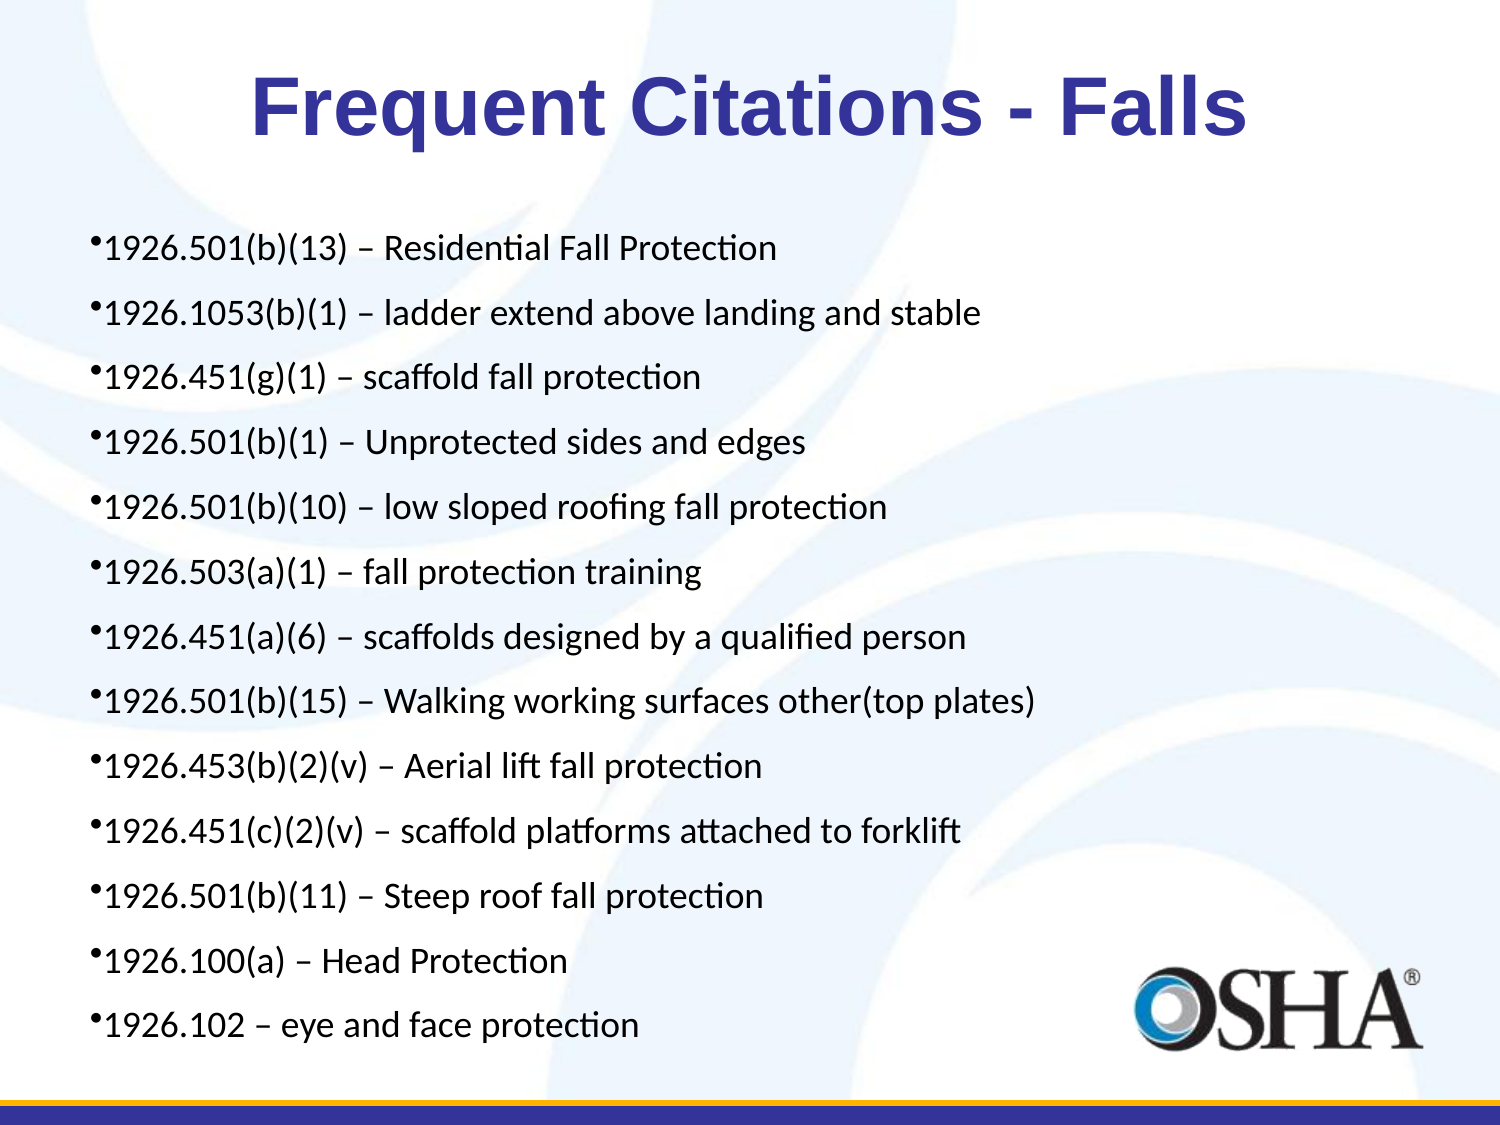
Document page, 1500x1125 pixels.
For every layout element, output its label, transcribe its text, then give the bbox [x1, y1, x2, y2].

picture [0, 0, 1500, 1100]
list 1926.501(b)(13) – Residential Fall Protection 1926.1053(b)(1) – ladder extend above landing and stable 1926.451(g)(1) – scaffold fall protection 1926.501(b)(1) – Unprotected sides and edges 1926.501(b)(10) – low sloped roofing fall protection 1926.503(a)(1) – fall protection training 1926.451(a)(6) – scaffolds designed by a qualified person 1926.501(b)(15) – Walking working surfaces other(top plates) 1926.453(b)(2)(v) – Aerial lift fall protection 1926.451(c)(2)(v) – scaffold platforms attached to forklift 1926.501(b)(11) – Steep roof fall protection 1926.100(a) – Head Protection 1926.102 – eye and face protection [75, 212, 1425, 955]
title Frequent Citations - Falls [75, 45, 1425, 212]
